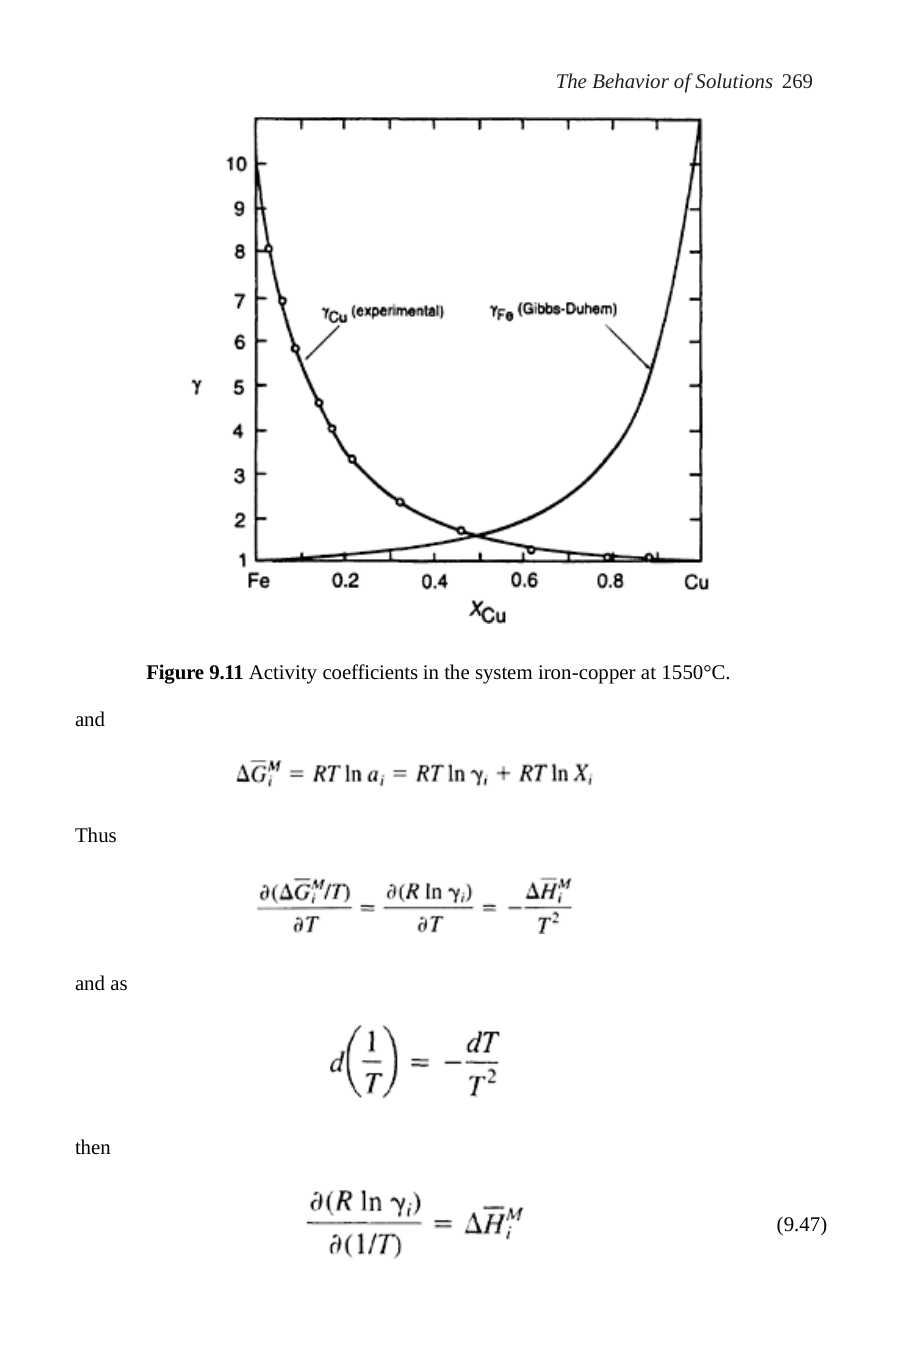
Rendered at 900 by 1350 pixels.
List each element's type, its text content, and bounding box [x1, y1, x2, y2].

text_box [330, 1024, 501, 1099]
text_box then [72, 1131, 113, 1159]
text_box The Behavior of Solutions 269 [553, 66, 828, 94]
text_box Thus [72, 819, 119, 847]
text_box [191, 116, 709, 624]
text_box [256, 877, 573, 934]
text_box (9.47) [774, 1208, 830, 1236]
text_box and as [72, 967, 130, 995]
text_box [306, 1189, 524, 1260]
text_box [236, 760, 593, 787]
text_box Figure 9.11 Activity coefficients in the system iron-copper at 1550°C. and [72, 656, 736, 731]
